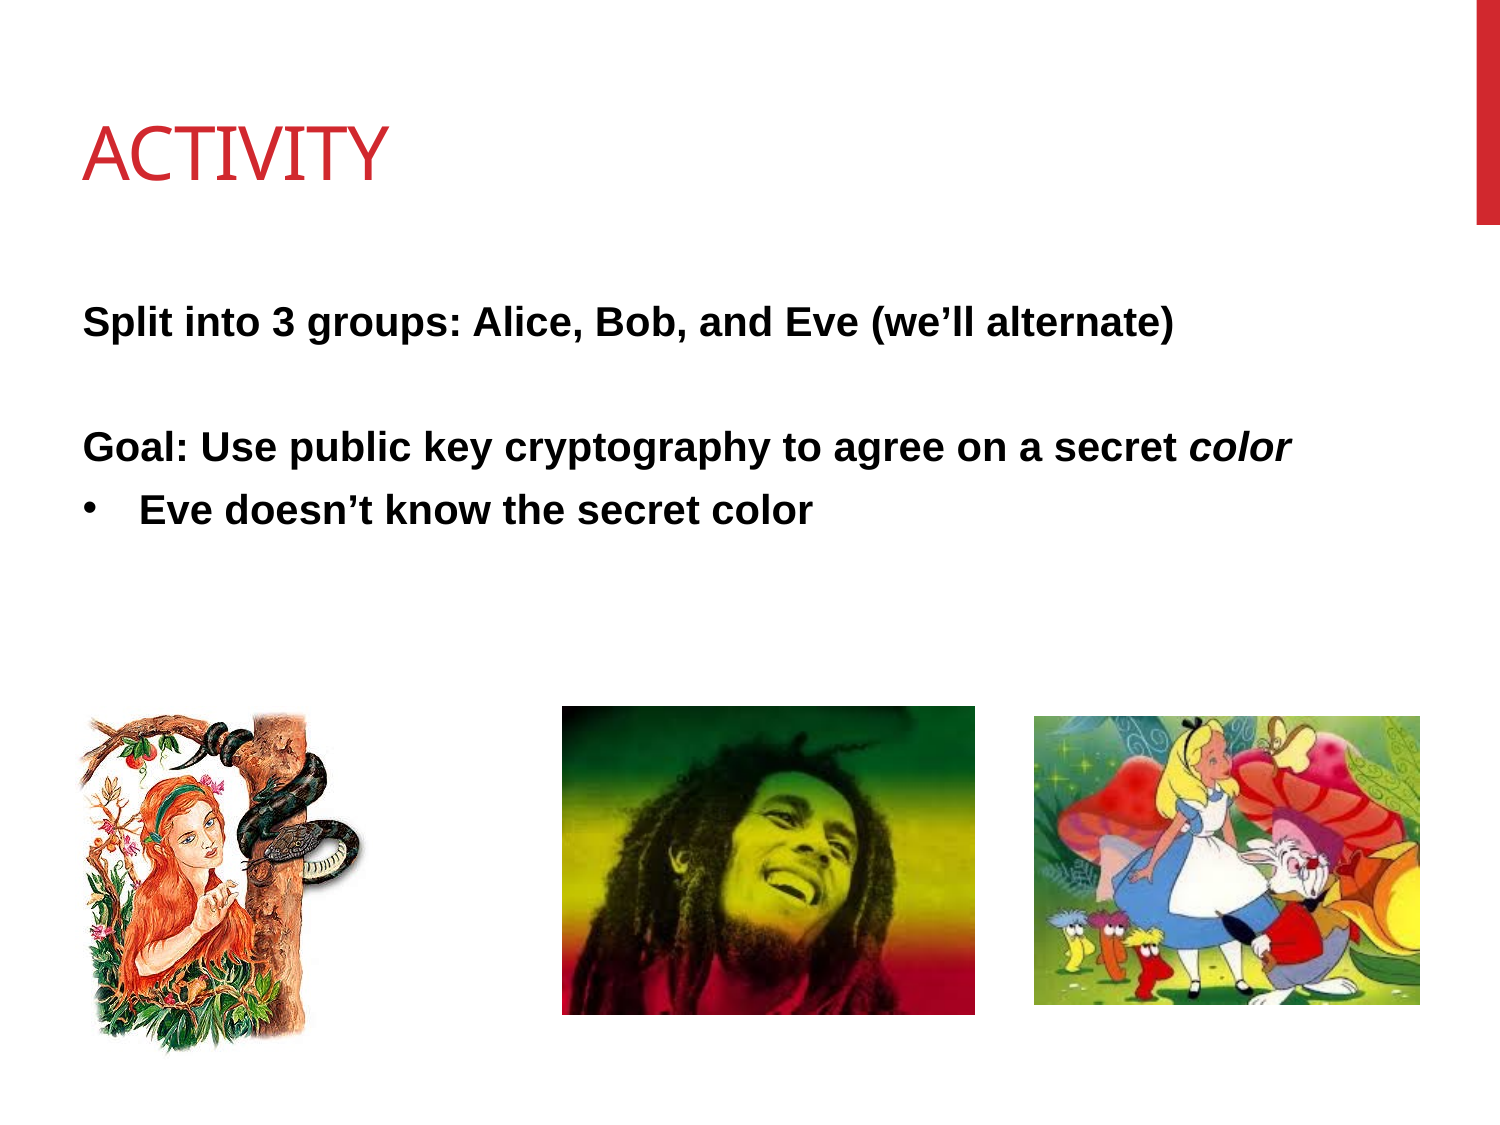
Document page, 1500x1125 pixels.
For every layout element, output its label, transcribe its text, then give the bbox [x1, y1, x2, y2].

picture [74, 705, 374, 1062]
list Split into 3 groups: Alice, Bob, and Eve (we’ll alternate) Goal: Use public key cryptography to agree on a secret color Eve doesn’t know the secret color [74, 286, 1326, 1125]
picture [562, 705, 975, 1016]
title Activity [74, 0, 1326, 204]
picture [1033, 715, 1421, 1006]
